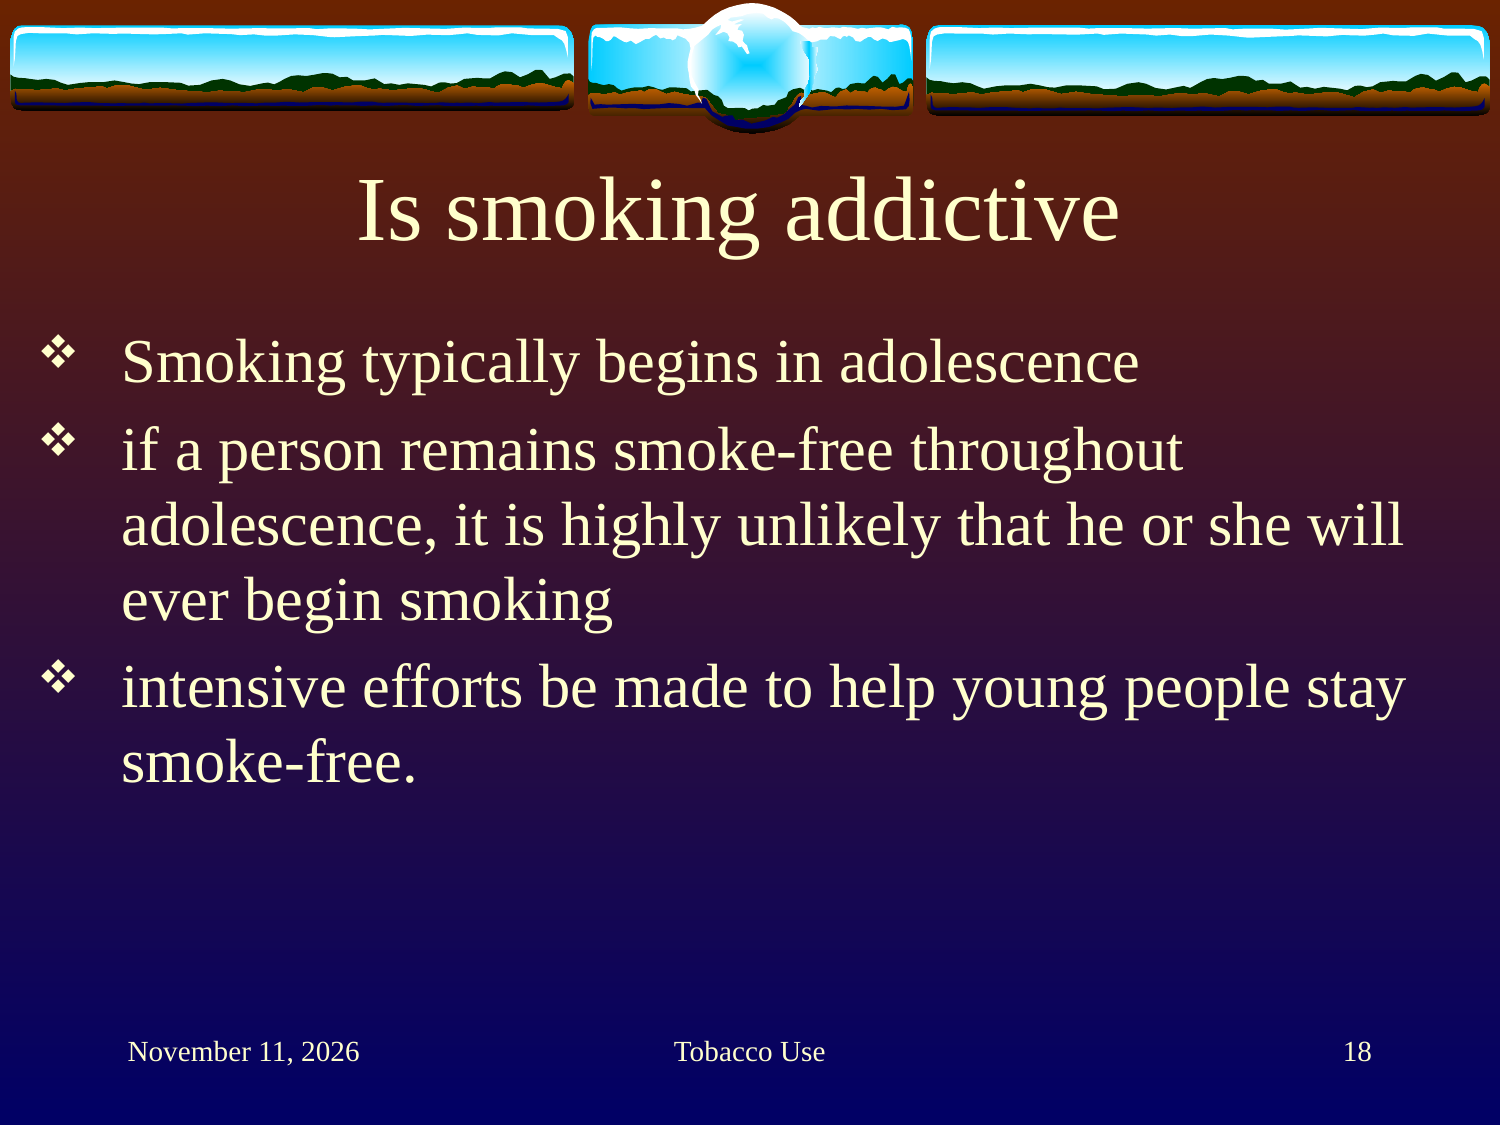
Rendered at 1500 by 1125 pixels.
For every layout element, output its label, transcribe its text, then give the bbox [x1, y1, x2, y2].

slide_number 18 [1074, 1024, 1388, 1101]
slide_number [111, 1024, 426, 1101]
list Smoking typically begins in adolescence if a person remains smoke-free throughout adolescence, it is highly unlikely that he or she will ever begin smoking intensive efforts be made to help young people stay smoke-free. [21, 312, 1482, 1026]
title Is smoking addictive [21, 145, 1480, 263]
footer Tobacco Use [511, 1024, 988, 1101]
